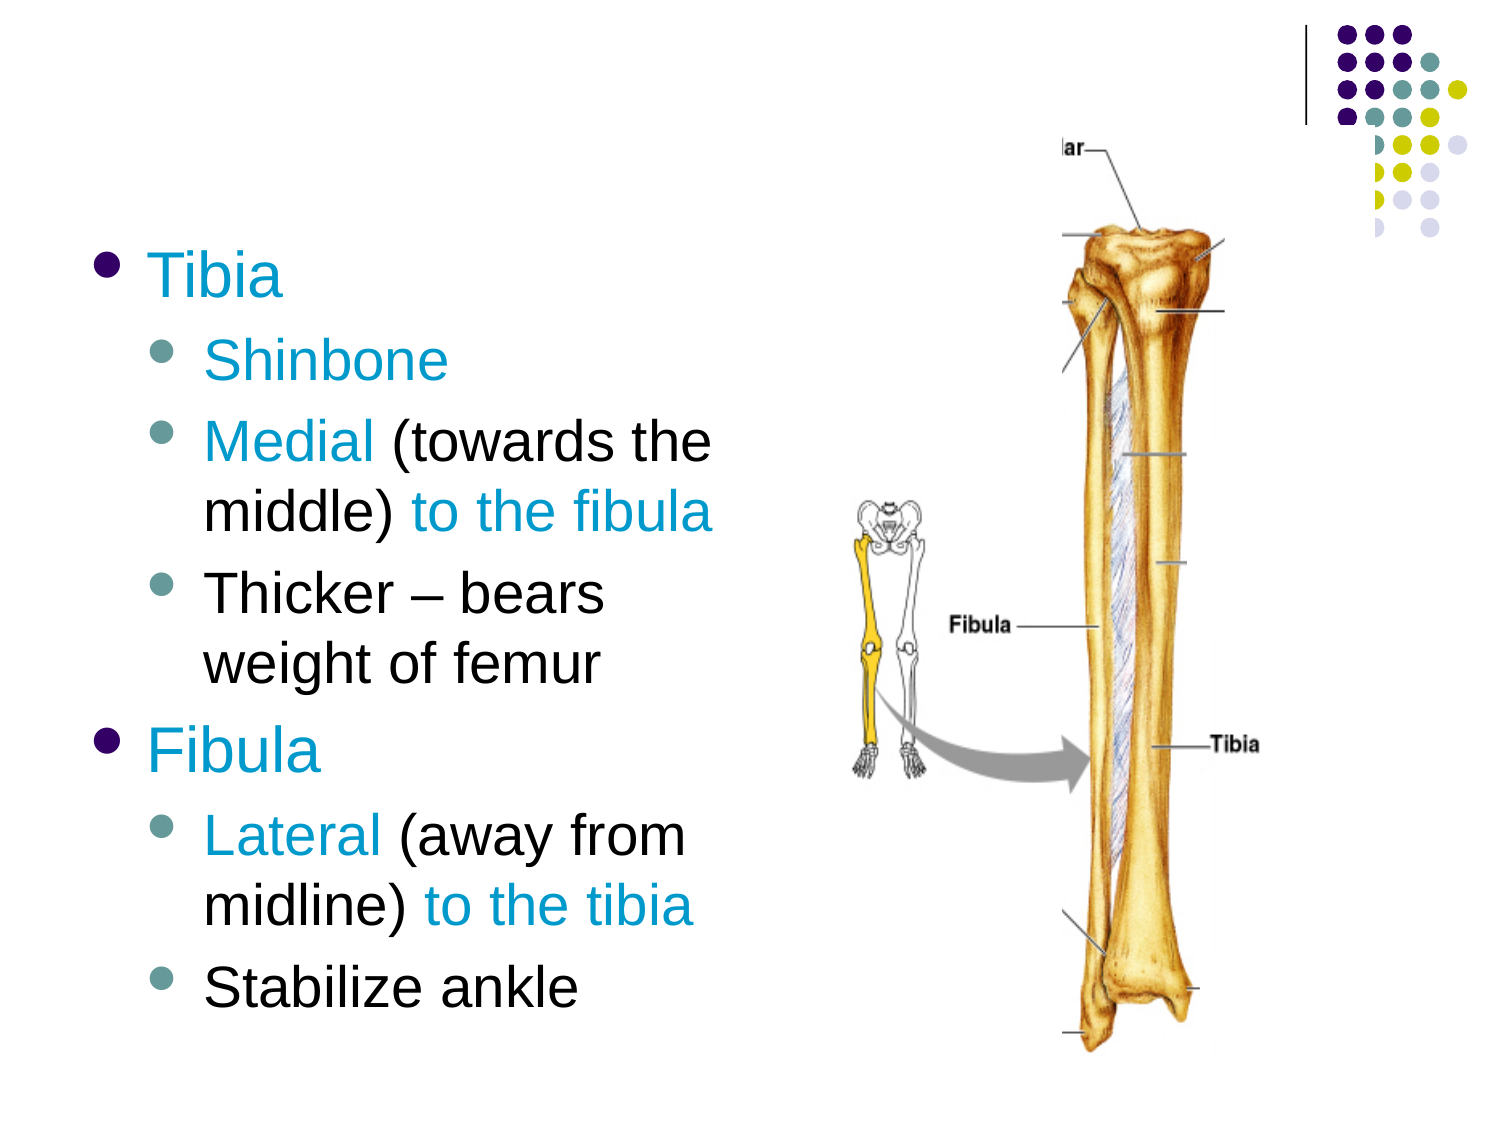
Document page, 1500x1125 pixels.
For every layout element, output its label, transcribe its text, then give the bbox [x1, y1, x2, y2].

list Tibia Shinbone Medial (towards the middle) to the fibula Thicker – bears weight of femur Fibula Lateral (away from midline) to the tibia Stabilize ankle [74, 224, 738, 1076]
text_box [824, 112, 1376, 1088]
